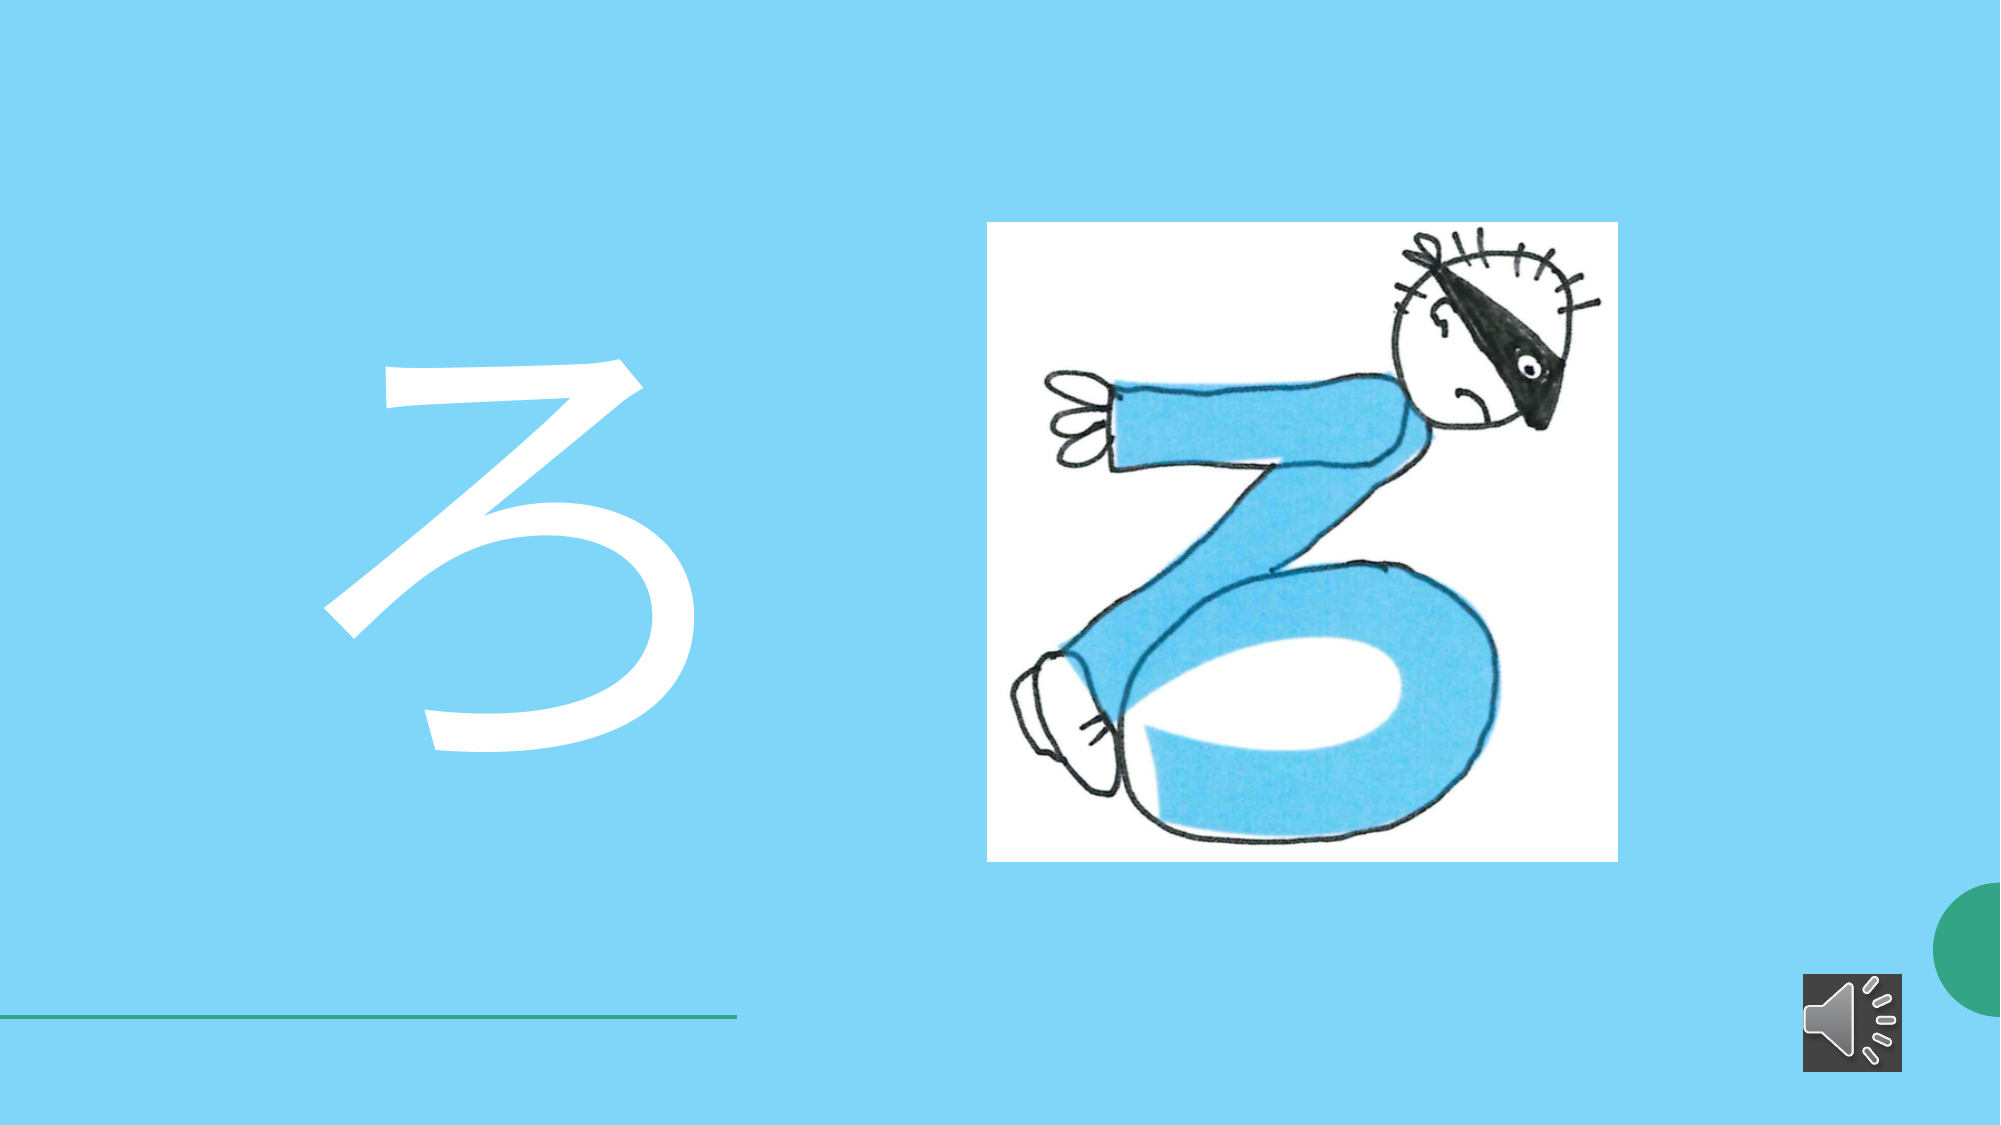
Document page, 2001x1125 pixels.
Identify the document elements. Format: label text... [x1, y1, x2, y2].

text_box ろ [255, 224, 914, 838]
picture [1802, 973, 1903, 1074]
picture [987, 222, 1618, 862]
